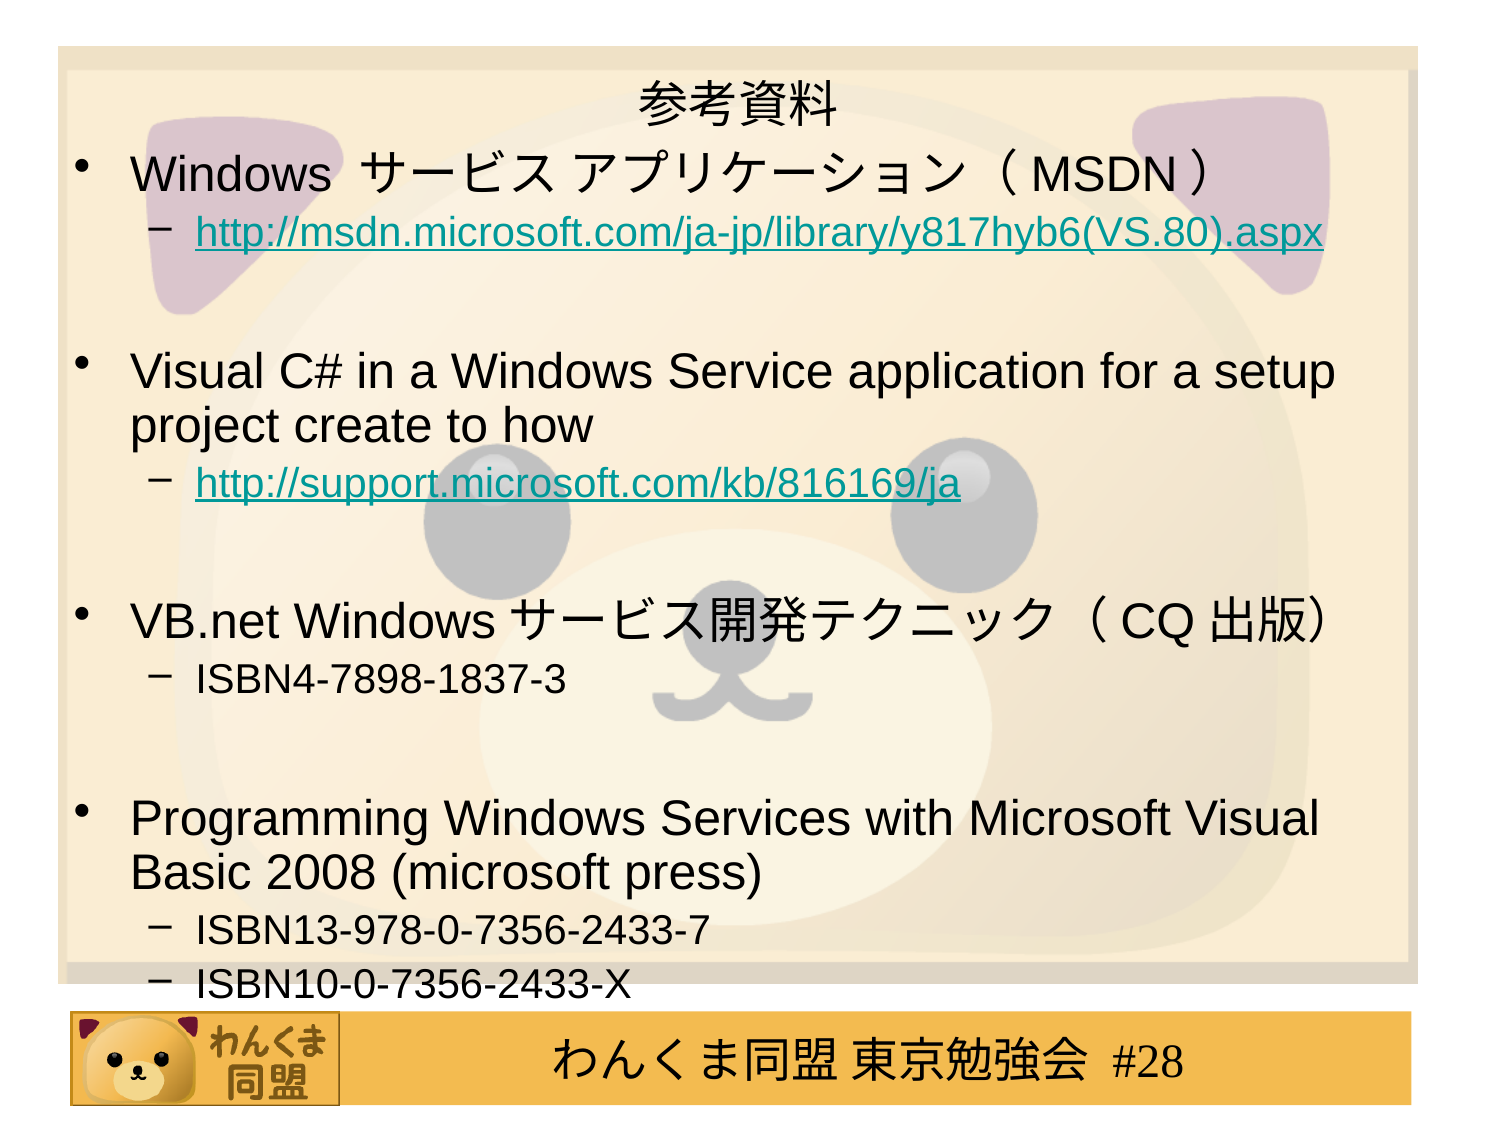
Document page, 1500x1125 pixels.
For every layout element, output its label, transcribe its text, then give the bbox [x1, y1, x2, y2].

list Windows サービス アプリケーション（MSDN） http://msdn.microsoft.com/ja-jp/library/y817hyb6(VS.80).aspx Visual C# in a Windows Service application for a setup project create to how http://support.microsoft.com/kb/816169/ja VB.net Windowsサービス開発テクニック（CQ出版） ISBN4-7898-1837-3 Programming Windows Services with Microsoft Visual Basic 2008 (microsoft press) ISBN13-978-0-7356-2433-7 ISBN10-0-7356-2433-X [58, 140, 1419, 985]
title 参考資料 [58, 44, 1419, 140]
picture [70, 1011, 340, 1106]
